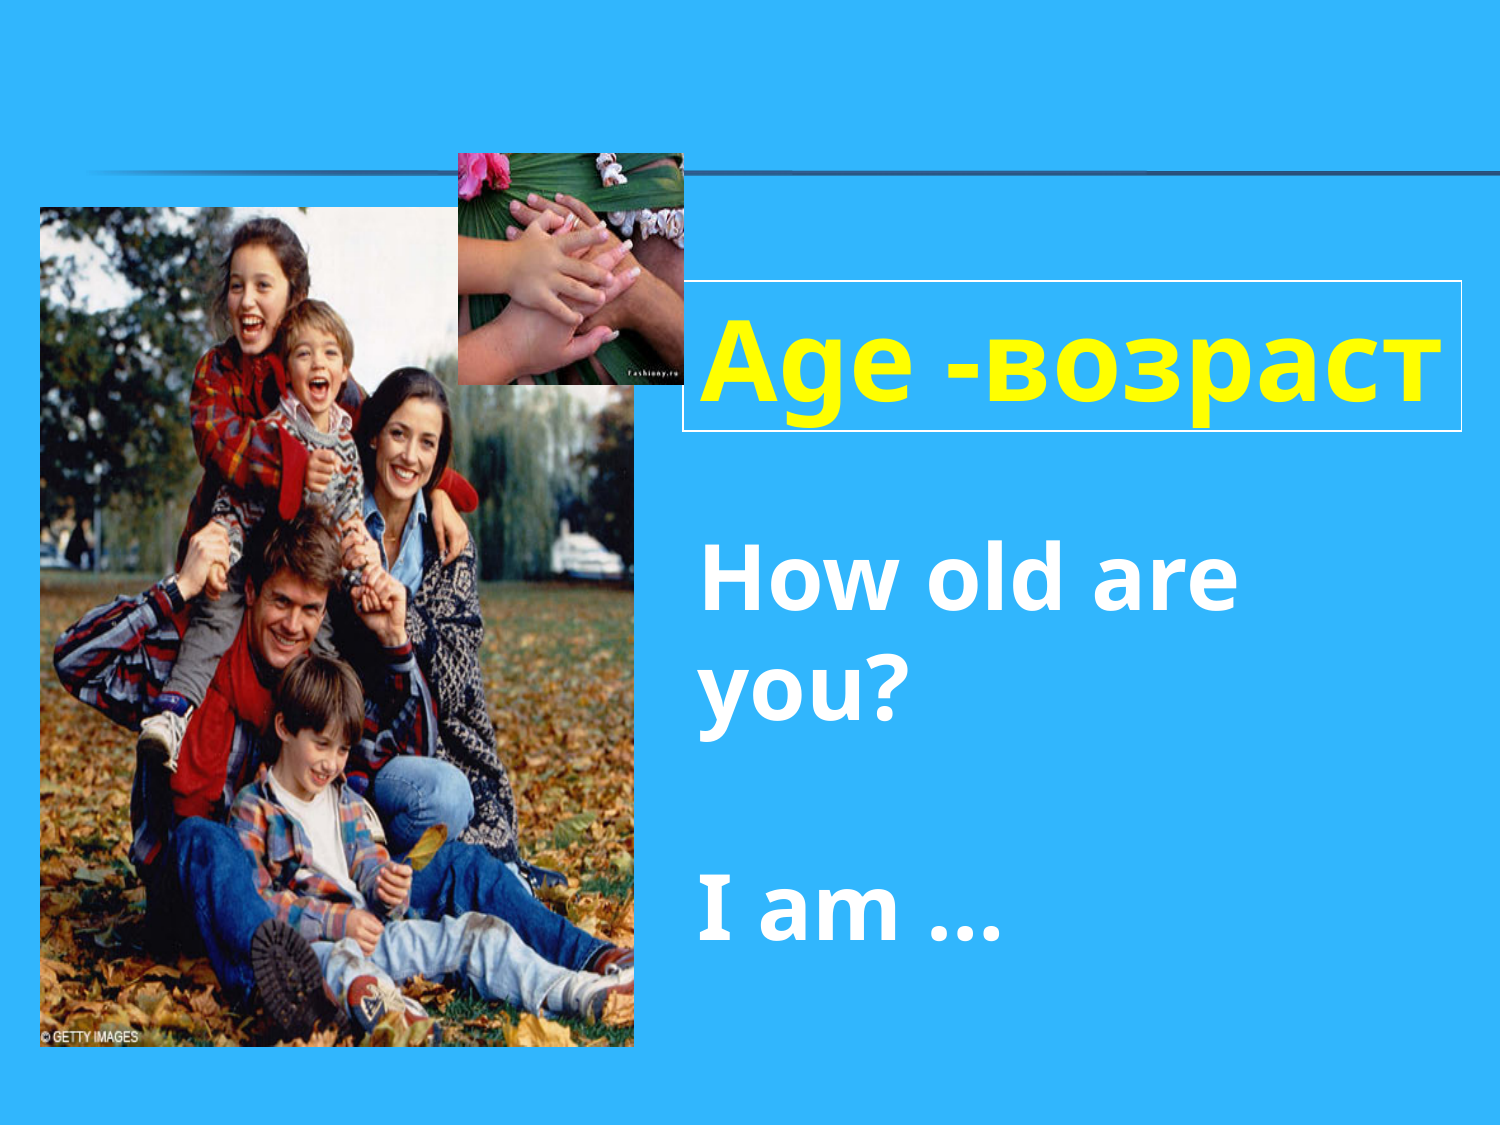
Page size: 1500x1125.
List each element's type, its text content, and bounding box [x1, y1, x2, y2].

picture [39, 207, 634, 1048]
text_box How old are you? I am … [683, 511, 1477, 967]
picture [458, 153, 684, 385]
picture [83, 170, 456, 176]
text_box Age -возраст [683, 281, 1462, 431]
picture [685, 170, 1500, 176]
